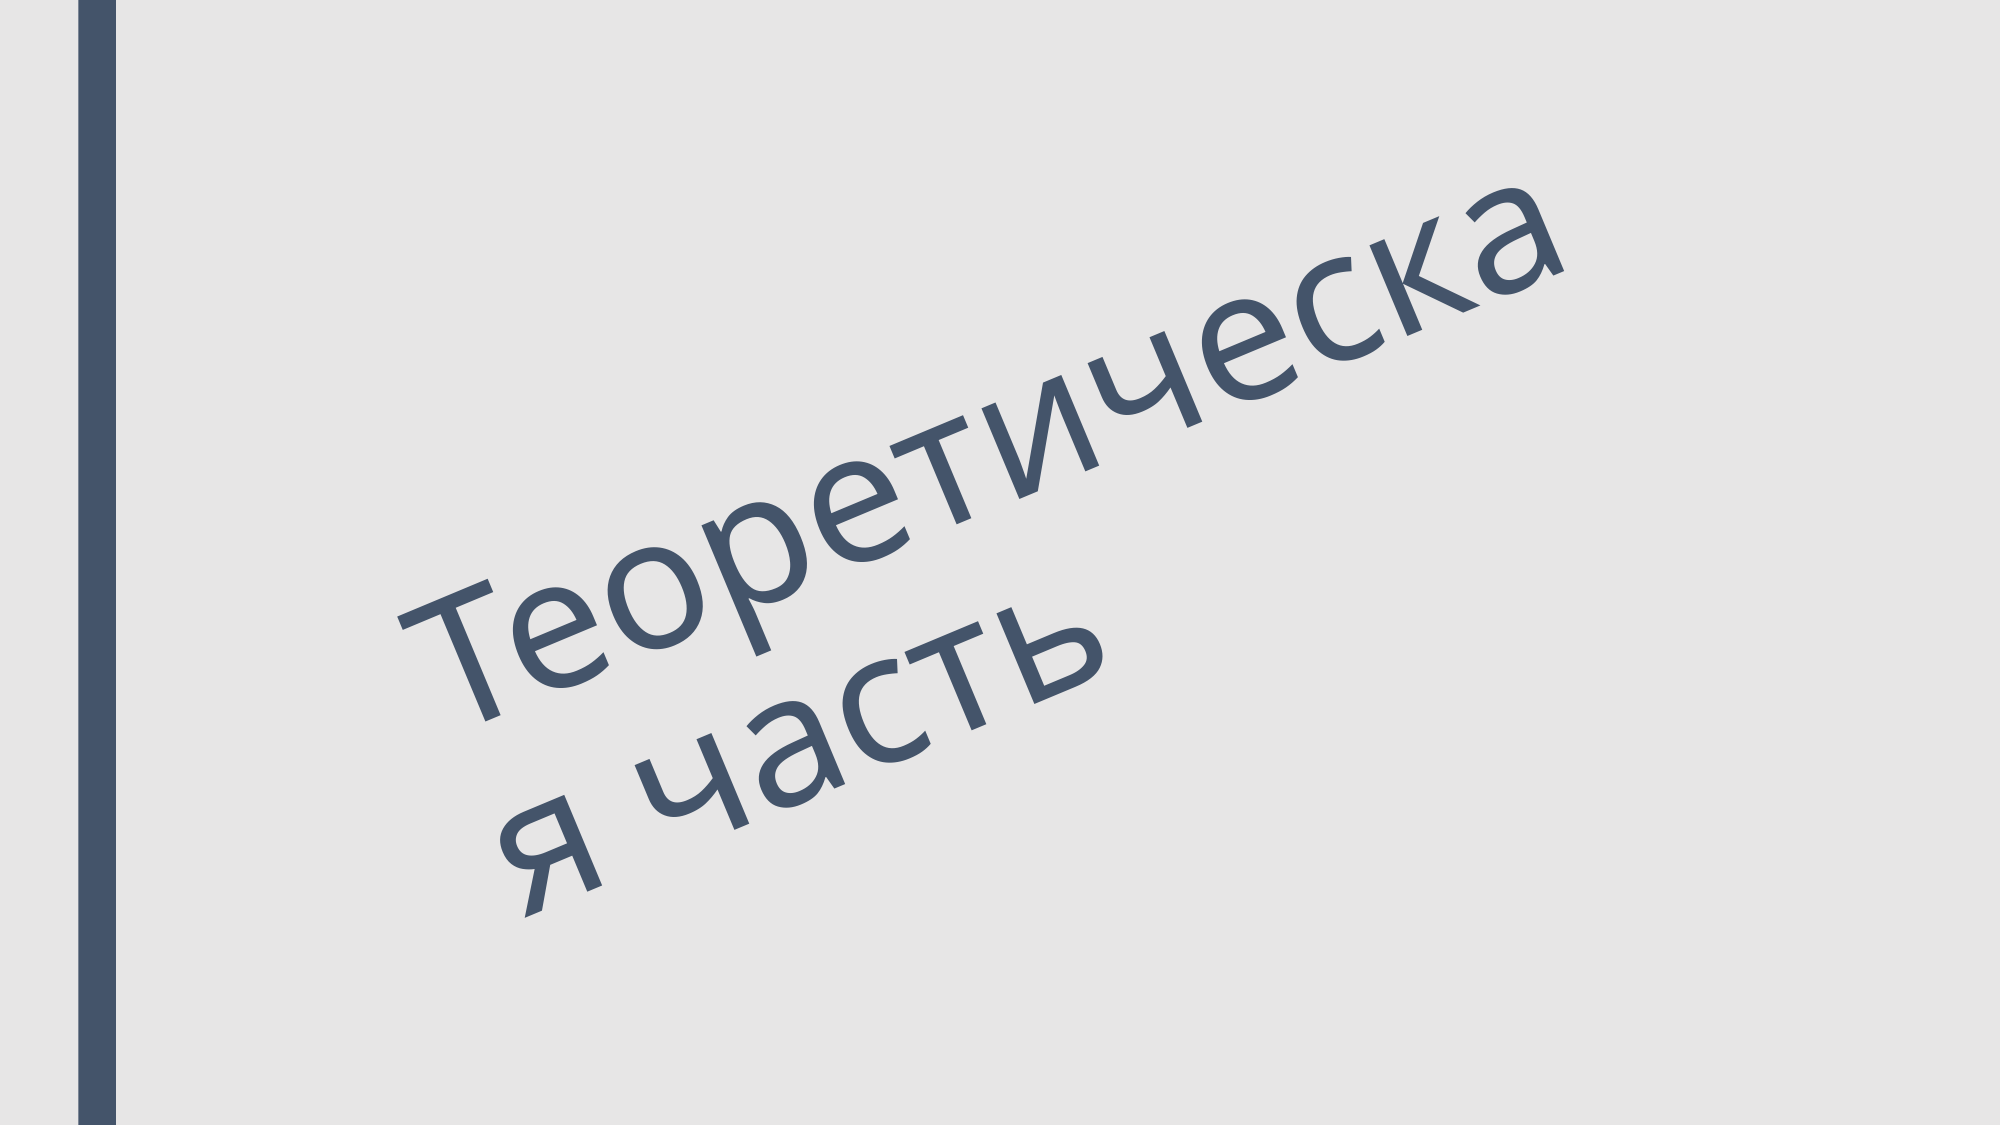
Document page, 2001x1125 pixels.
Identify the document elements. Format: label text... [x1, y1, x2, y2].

title Теоретическая часть [367, 103, 1621, 797]
